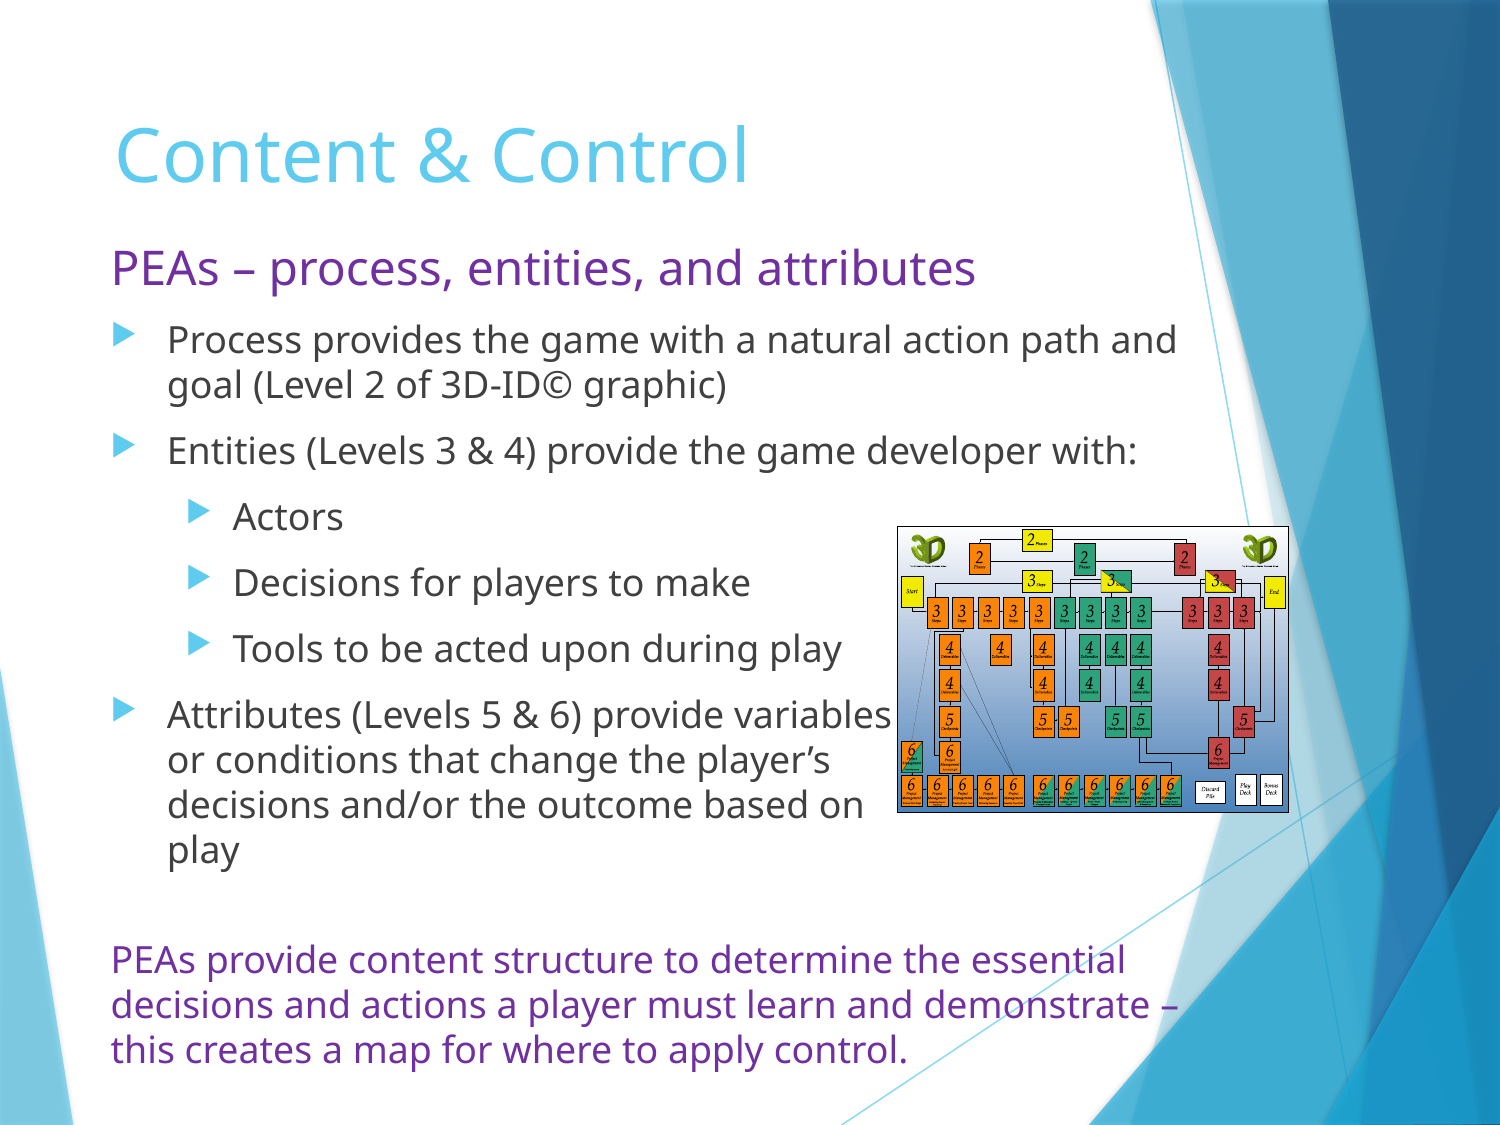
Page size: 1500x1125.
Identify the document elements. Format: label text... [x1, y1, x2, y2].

title Content & Control [99, 99, 1142, 230]
list PEAs – process, entities, and attributes Process provides the game with a natural action path and goal (Level 2 of 3D-ID© graphic) Entities (Levels 3 & 4) provide the game developer with: Actors Decisions for players to make Tools to be acted upon during play Attributes (Levels 5 & 6) provide variables or conditions that change the player’s decisions and/or the outcome based on play PEAs provide content structure to determine the essential decisions and actions a player must learn and demonstrate – this creates a map for where to apply control. [95, 230, 1240, 1125]
picture [896, 525, 1290, 813]
